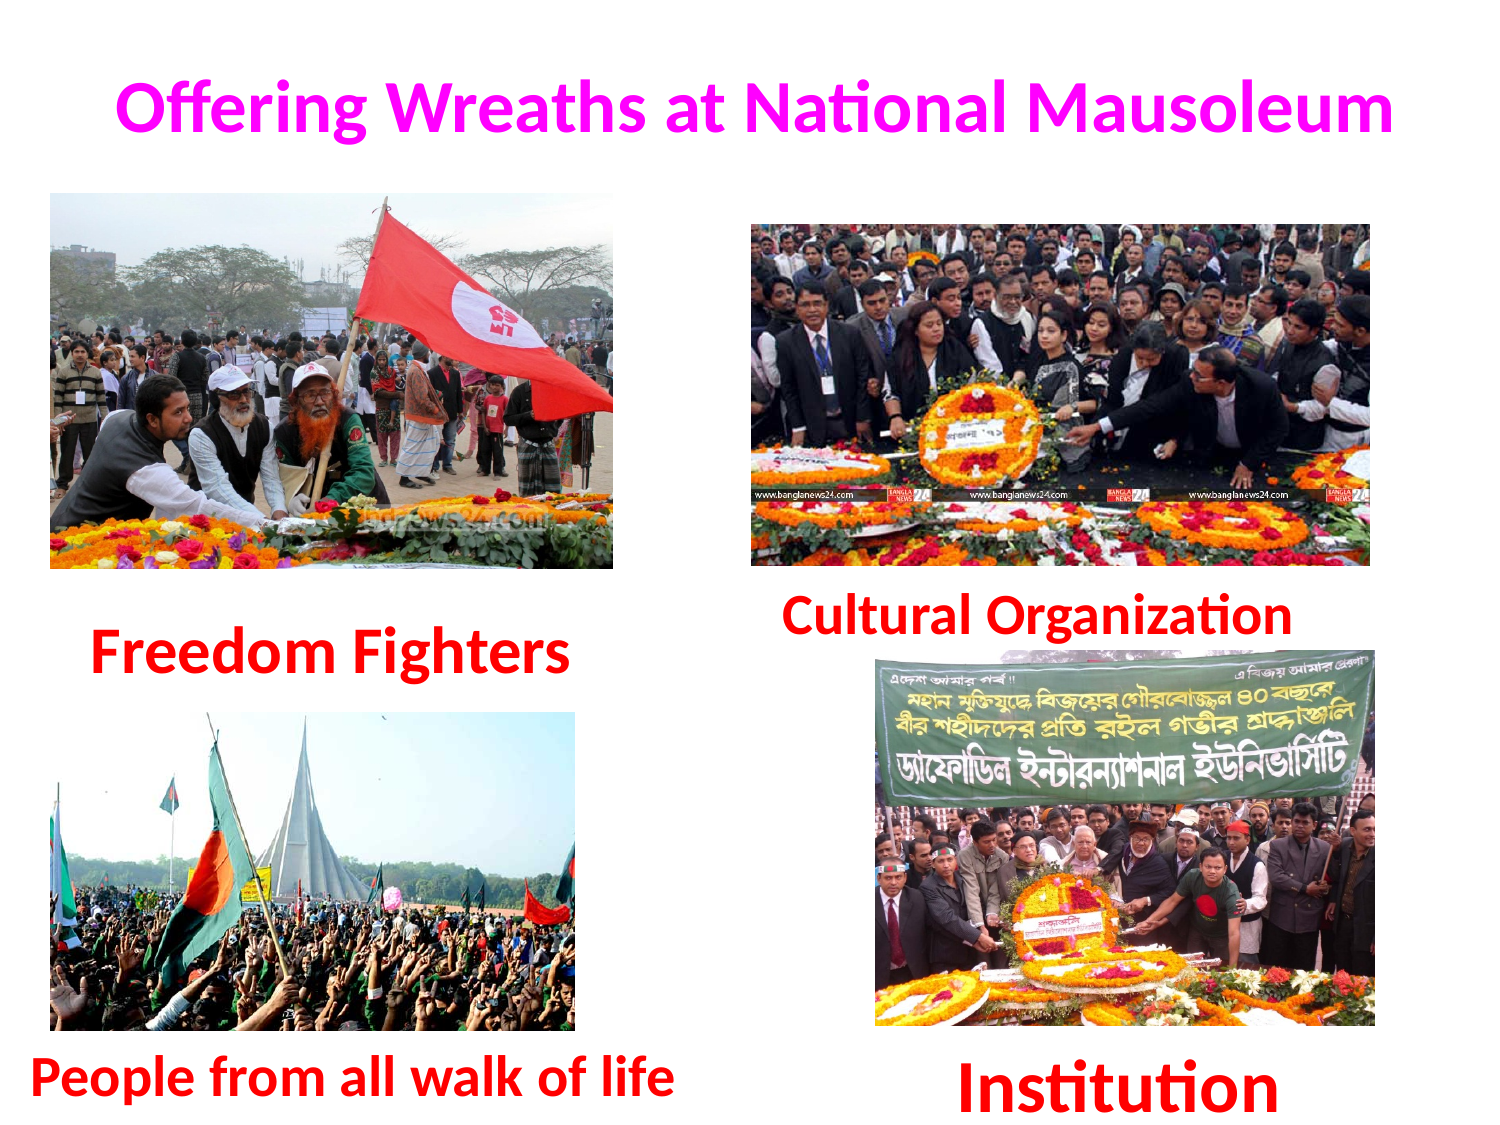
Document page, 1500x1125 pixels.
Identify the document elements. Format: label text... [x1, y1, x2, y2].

text_box Offering Wreaths at National Mausoleum [49, 49, 1463, 155]
text_box Institution [824, 1030, 1413, 1125]
text_box Freedom Fighters [50, 599, 613, 695]
picture [751, 224, 1370, 566]
picture [49, 193, 613, 569]
text_box Cultural Organization [706, 568, 1370, 654]
picture [49, 712, 576, 1031]
picture [874, 650, 1376, 1026]
text_box People from all walk of life [0, 1030, 707, 1116]
